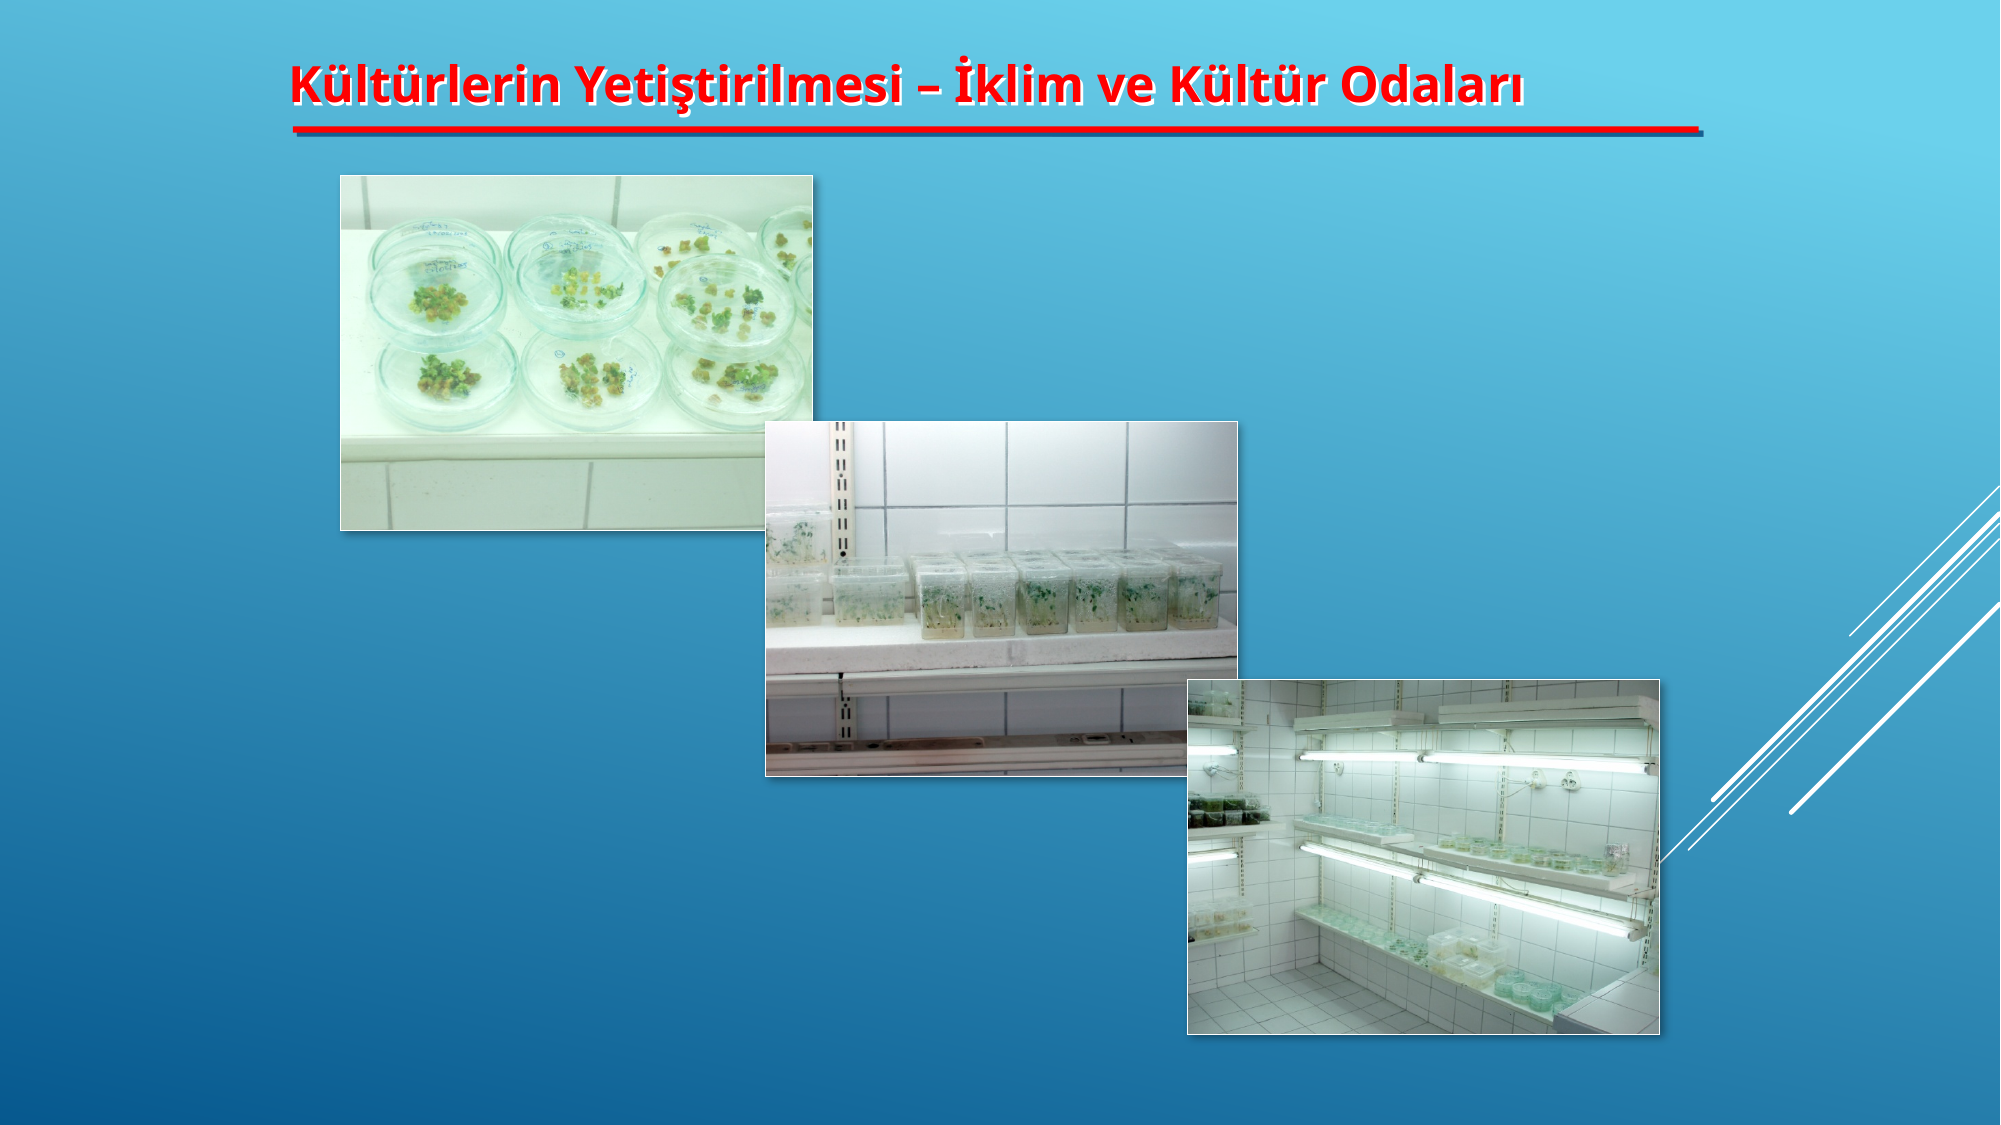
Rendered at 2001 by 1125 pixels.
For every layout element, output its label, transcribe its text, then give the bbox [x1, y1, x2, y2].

picture [339, 175, 1661, 1035]
text_box Kültürlerin Yetiştirilmesi – İklim ve Kültür Odaları [273, 52, 1715, 135]
